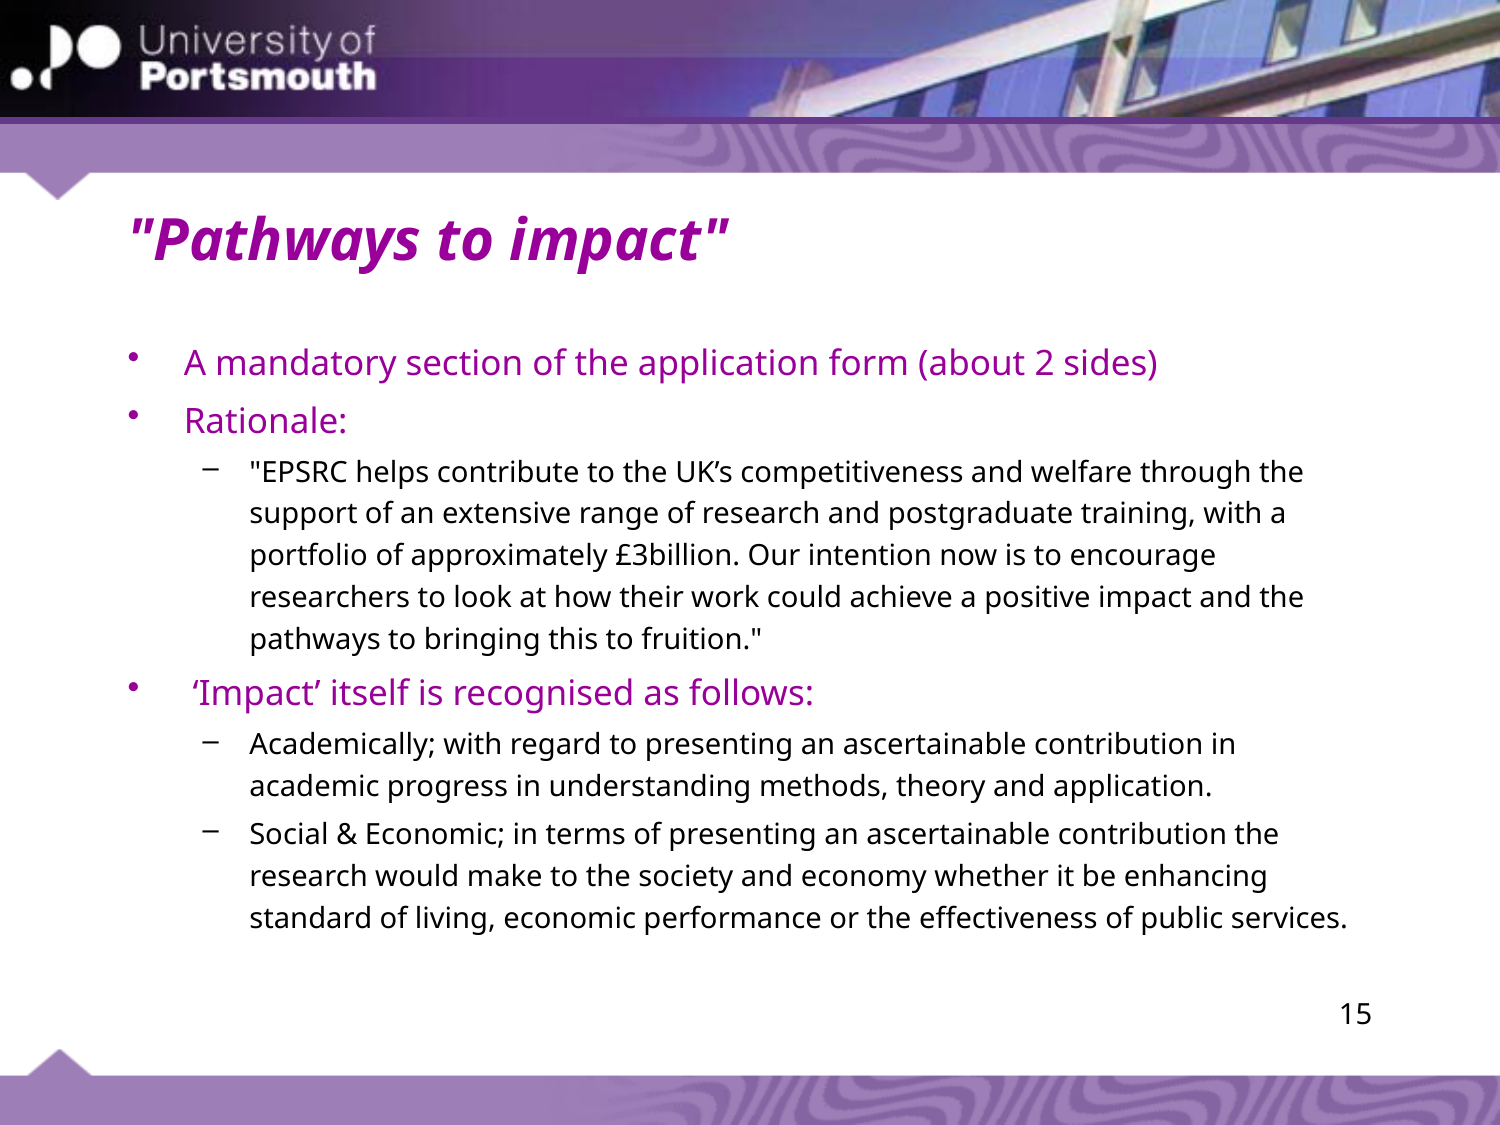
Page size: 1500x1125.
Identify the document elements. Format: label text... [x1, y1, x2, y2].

title "Pathways to impact" [112, 187, 1388, 288]
slide_number 15 [1074, 987, 1388, 1063]
picture [0, 1049, 1500, 1125]
list A mandatory section of the application form (about 2 sides) Rationale: "EPSRC helps contribute to the UK’s competitiveness and welfare through the support of an extensive range of research and postgraduate training, with a portfolio of approximately £3billion. Our intention now is to encourage researchers to look at how their work could achieve a positive impact and the pathways to bringing this to fruition." ‘Impact’ itself is recognised as follows: Academically; with regard to presenting an ascertainable contribution in academic progress in understanding methods, theory and application. Social & Economic; in terms of presenting an ascertainable contribution the research would make to the society and economy whether it be enhancing standard of living, economic performance or the effectiveness of public services. [112, 324, 1388, 951]
picture [0, 0, 1500, 200]
